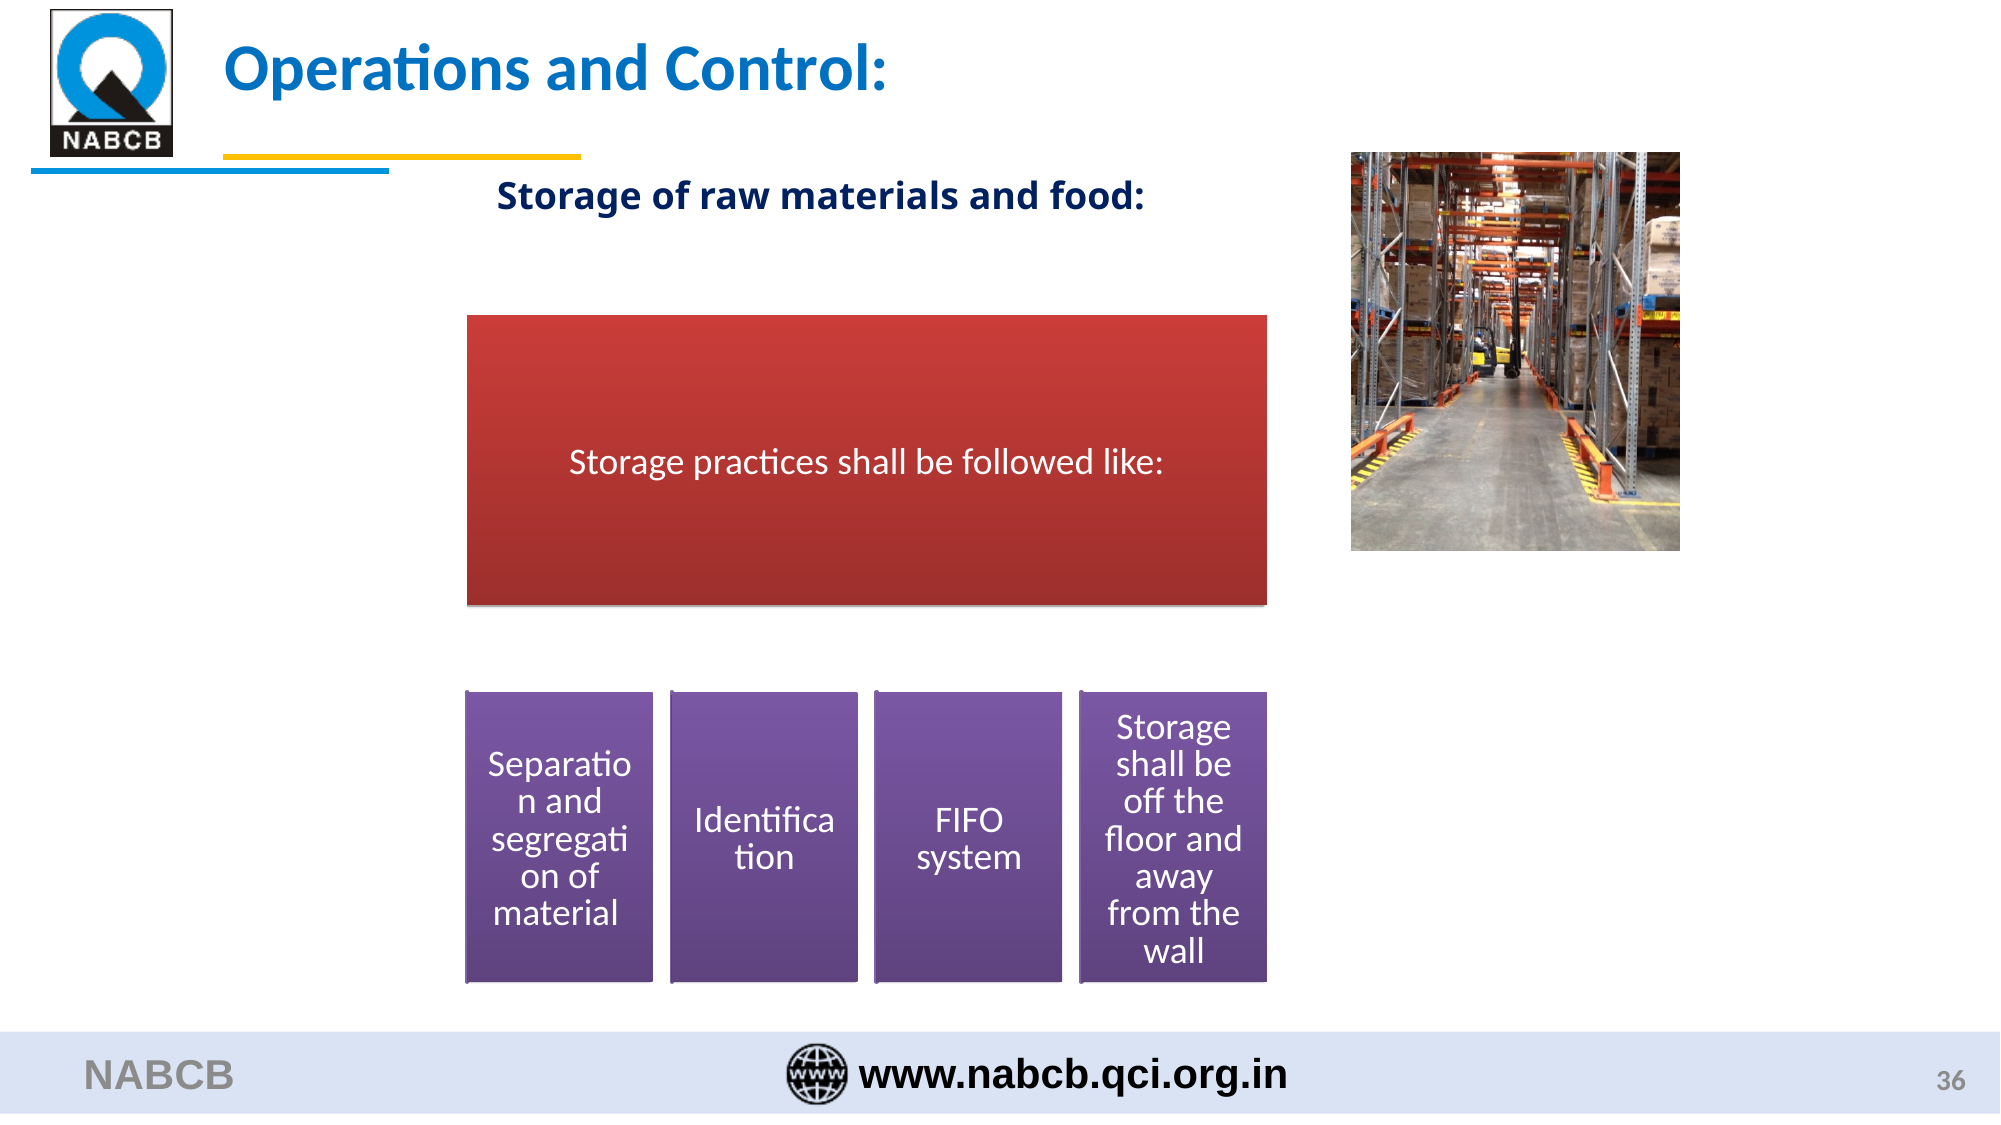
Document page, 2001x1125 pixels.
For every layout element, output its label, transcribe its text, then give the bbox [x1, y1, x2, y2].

slide_number 36 [1530, 1049, 1981, 1109]
text_box Storage of raw materials and food: [482, 164, 1161, 315]
footer NABCB [30, 1037, 288, 1109]
picture [50, 9, 173, 157]
picture [784, 1041, 851, 1108]
picture [1351, 152, 1680, 551]
title Operations and Control: [209, 45, 1900, 172]
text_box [367, 315, 1367, 982]
